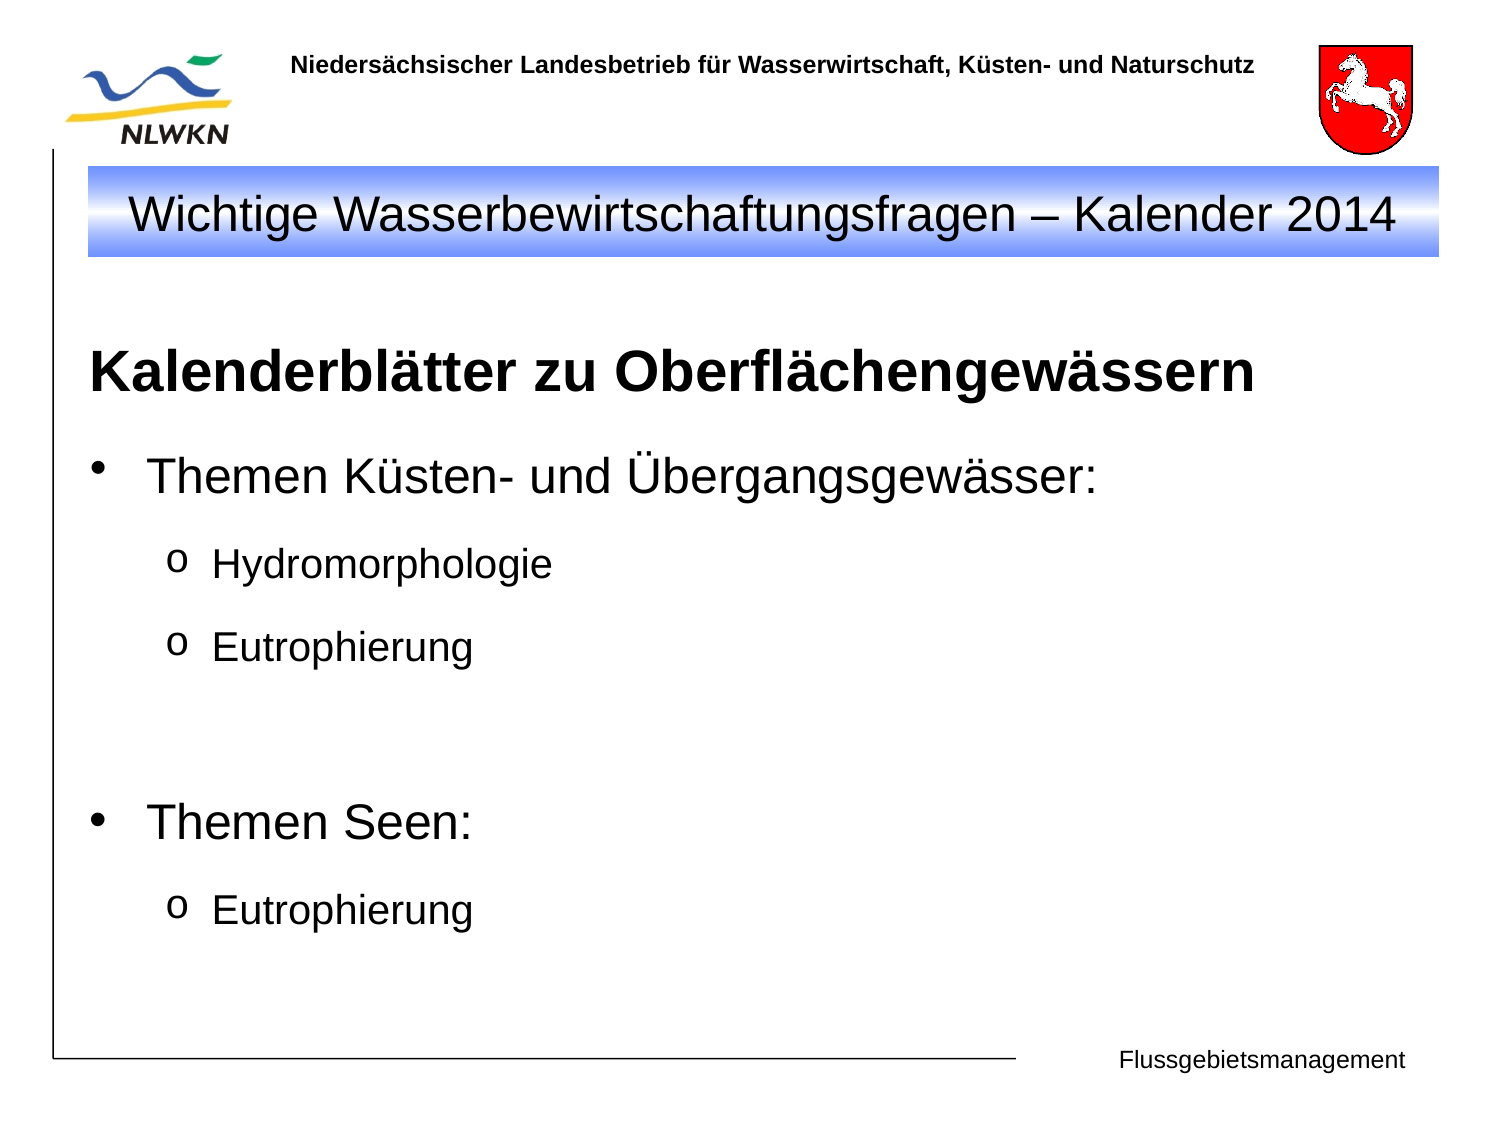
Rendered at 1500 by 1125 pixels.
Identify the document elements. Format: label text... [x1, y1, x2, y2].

title Wichtige Wasserbewirtschaftungsfragen – Kalender 2014 [88, 166, 1439, 257]
list Kalenderblätter zu Oberflächengewässern Themen Küsten- und Übergangsgewässer: Hydromorphologie Eutrophierung Themen Seen: Eutrophierung [75, 290, 1425, 1035]
picture [1305, 42, 1424, 159]
picture [64, 54, 232, 144]
